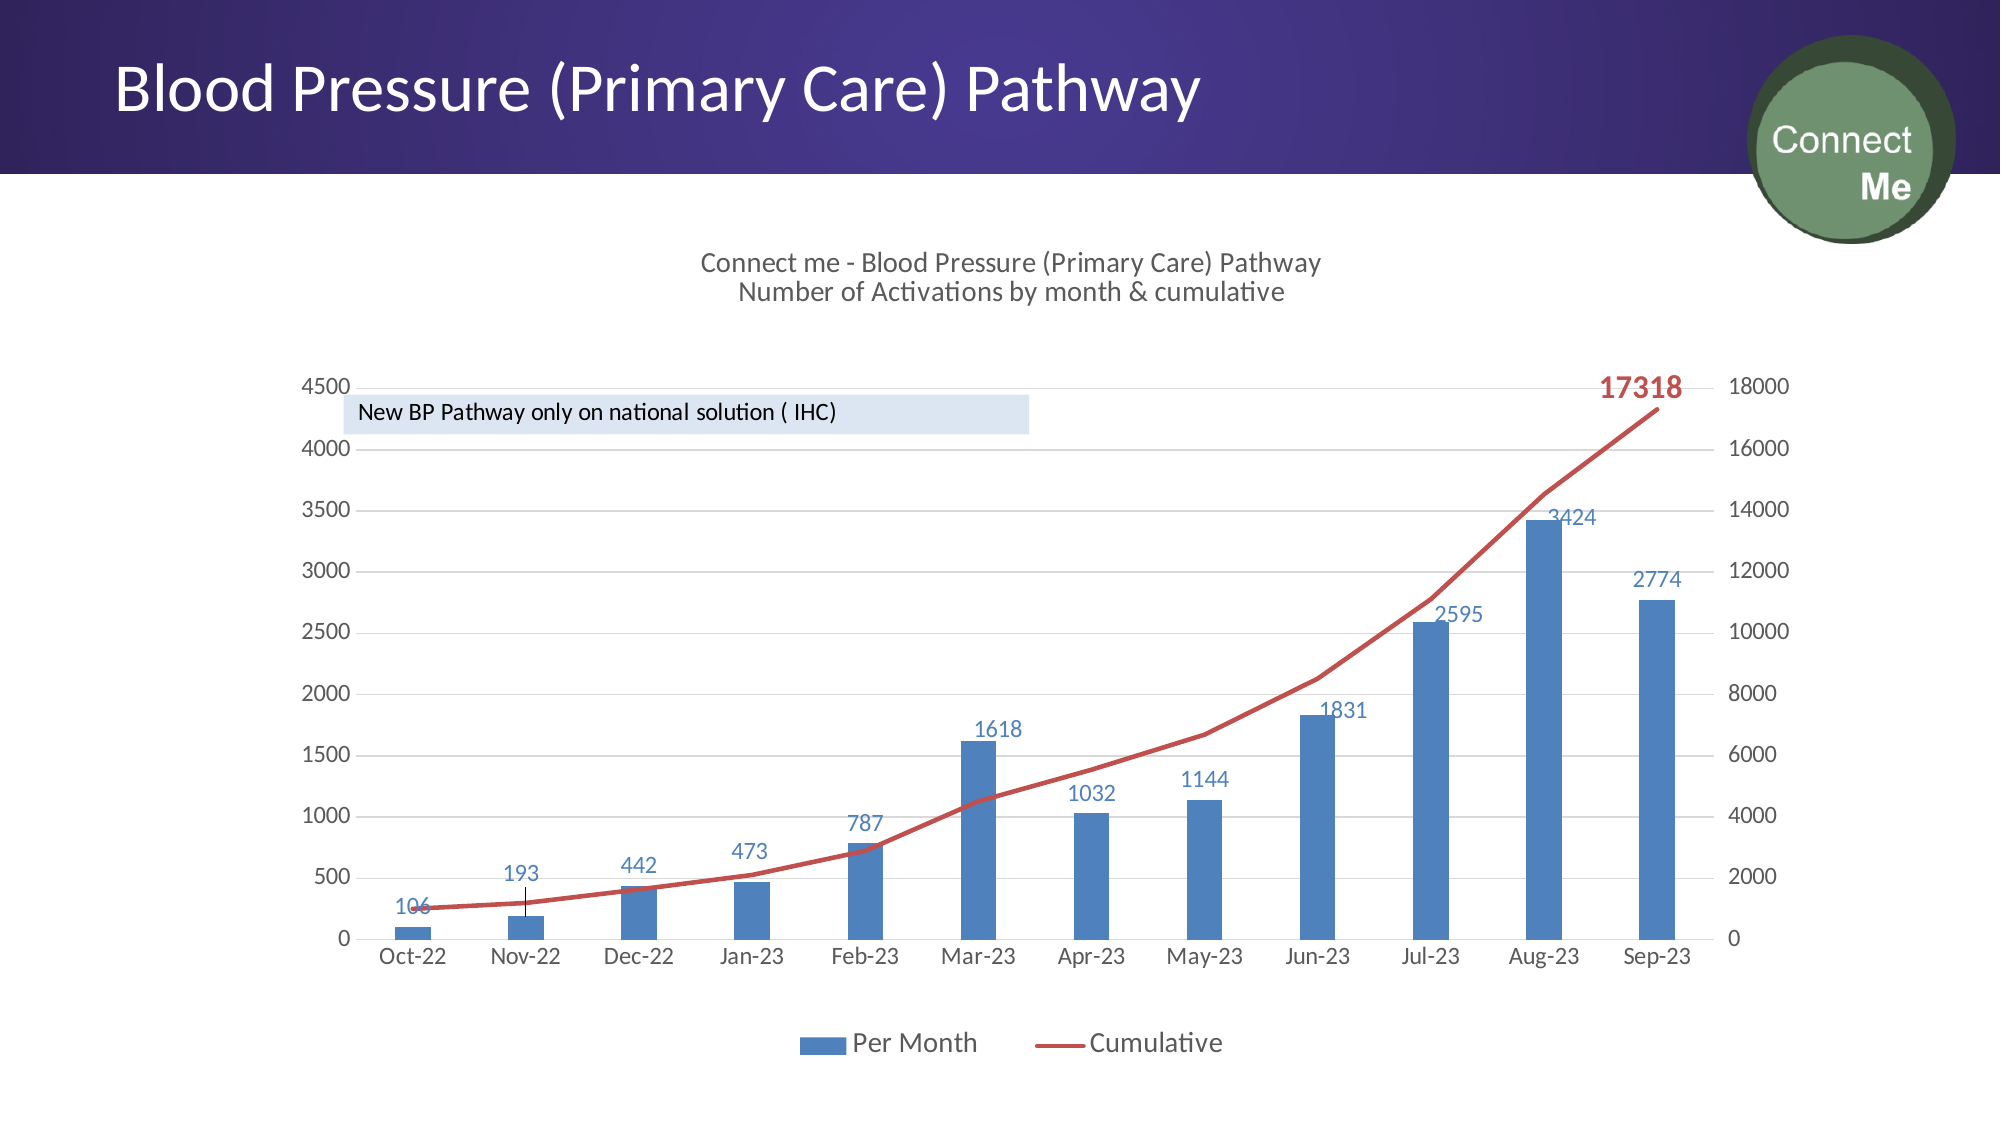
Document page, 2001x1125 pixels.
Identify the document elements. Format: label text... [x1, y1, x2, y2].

chart [264, 216, 1790, 1080]
text_box Blood Pressure (Primary Care) Pathway [99, 35, 1674, 133]
picture [0, 0, 2000, 244]
